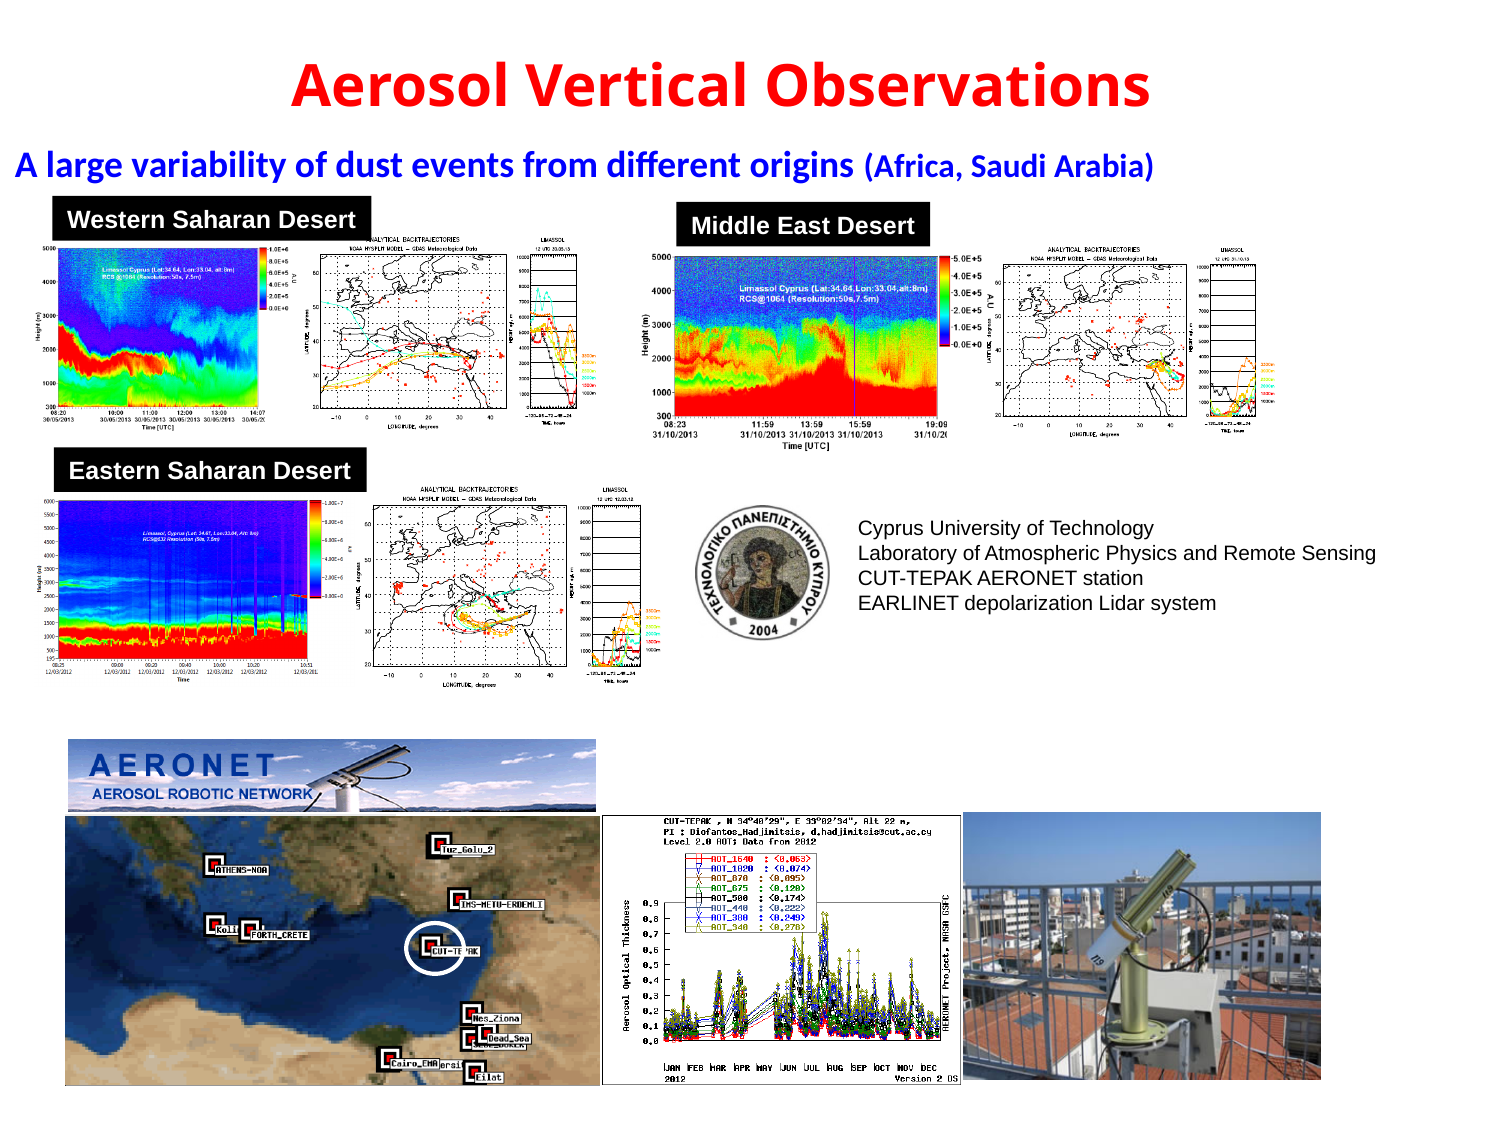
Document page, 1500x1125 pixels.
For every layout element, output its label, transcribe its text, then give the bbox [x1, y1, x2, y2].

picture [64, 739, 961, 1086]
picture [963, 811, 1322, 1081]
text_box Aerosol Vertical Observations [187, 44, 1257, 126]
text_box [0, 131, 1500, 702]
